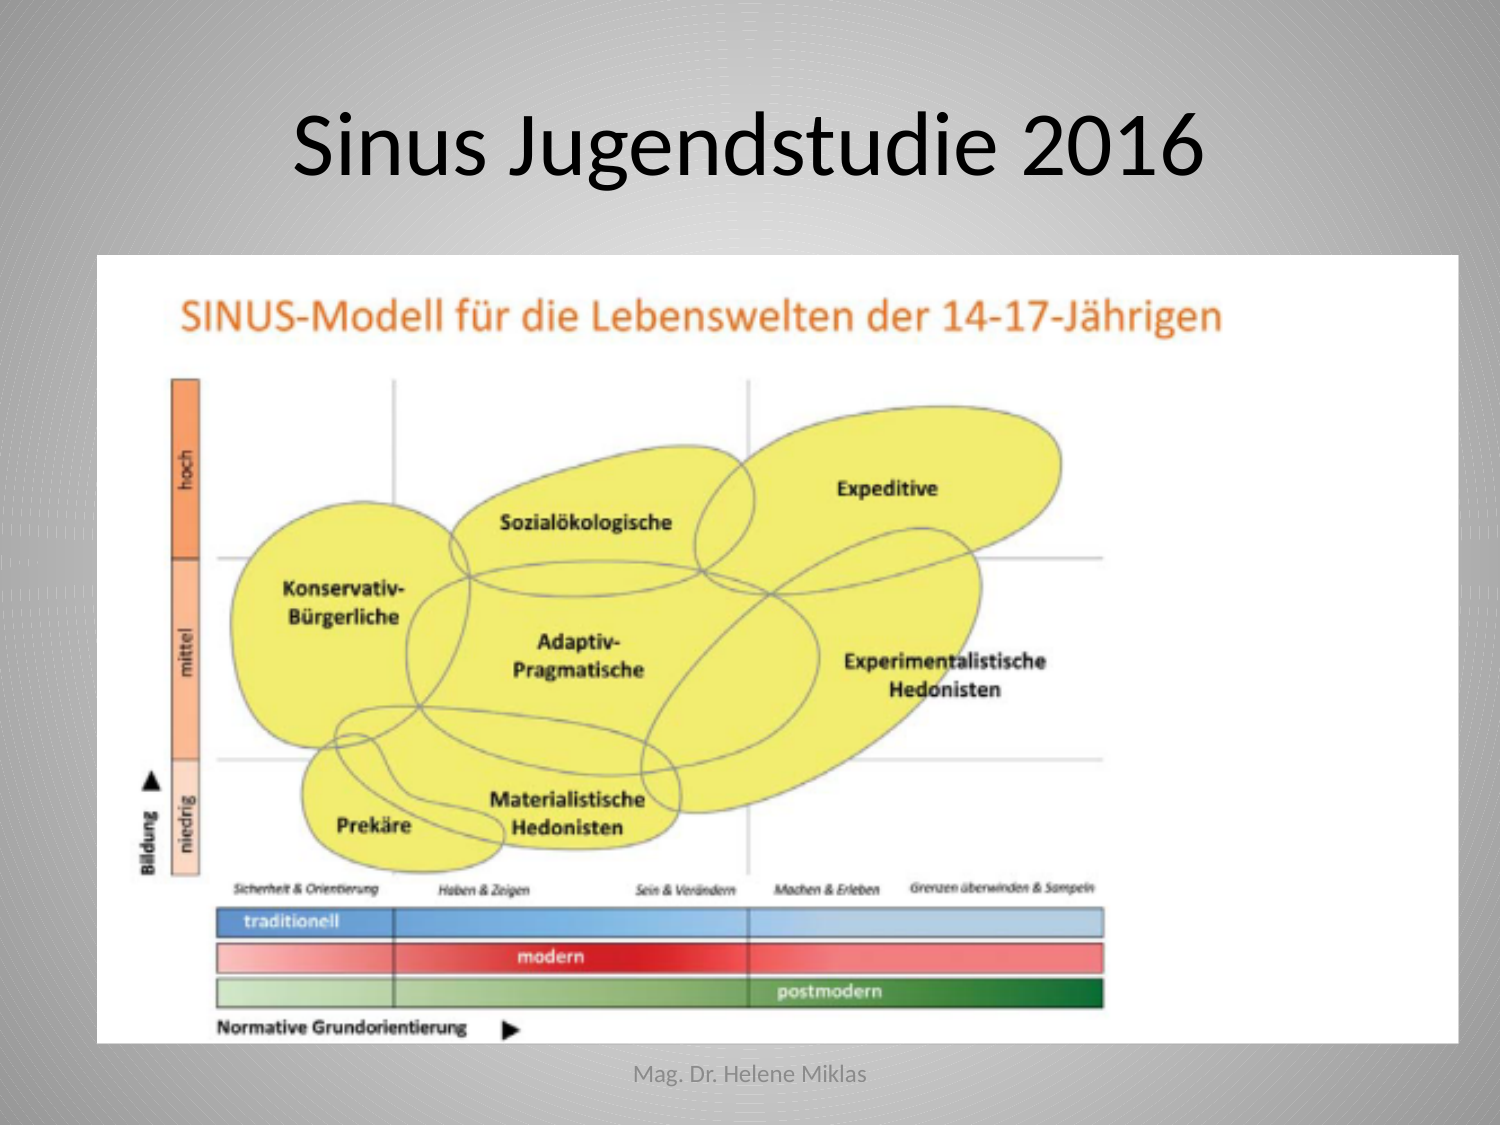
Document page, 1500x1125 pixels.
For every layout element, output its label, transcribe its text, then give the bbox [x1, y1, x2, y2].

title Sinus Jugendstudie 2016 [75, 45, 1425, 233]
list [97, 255, 1463, 1047]
footer Mag. Dr. Helene Miklas [512, 1055, 988, 1103]
